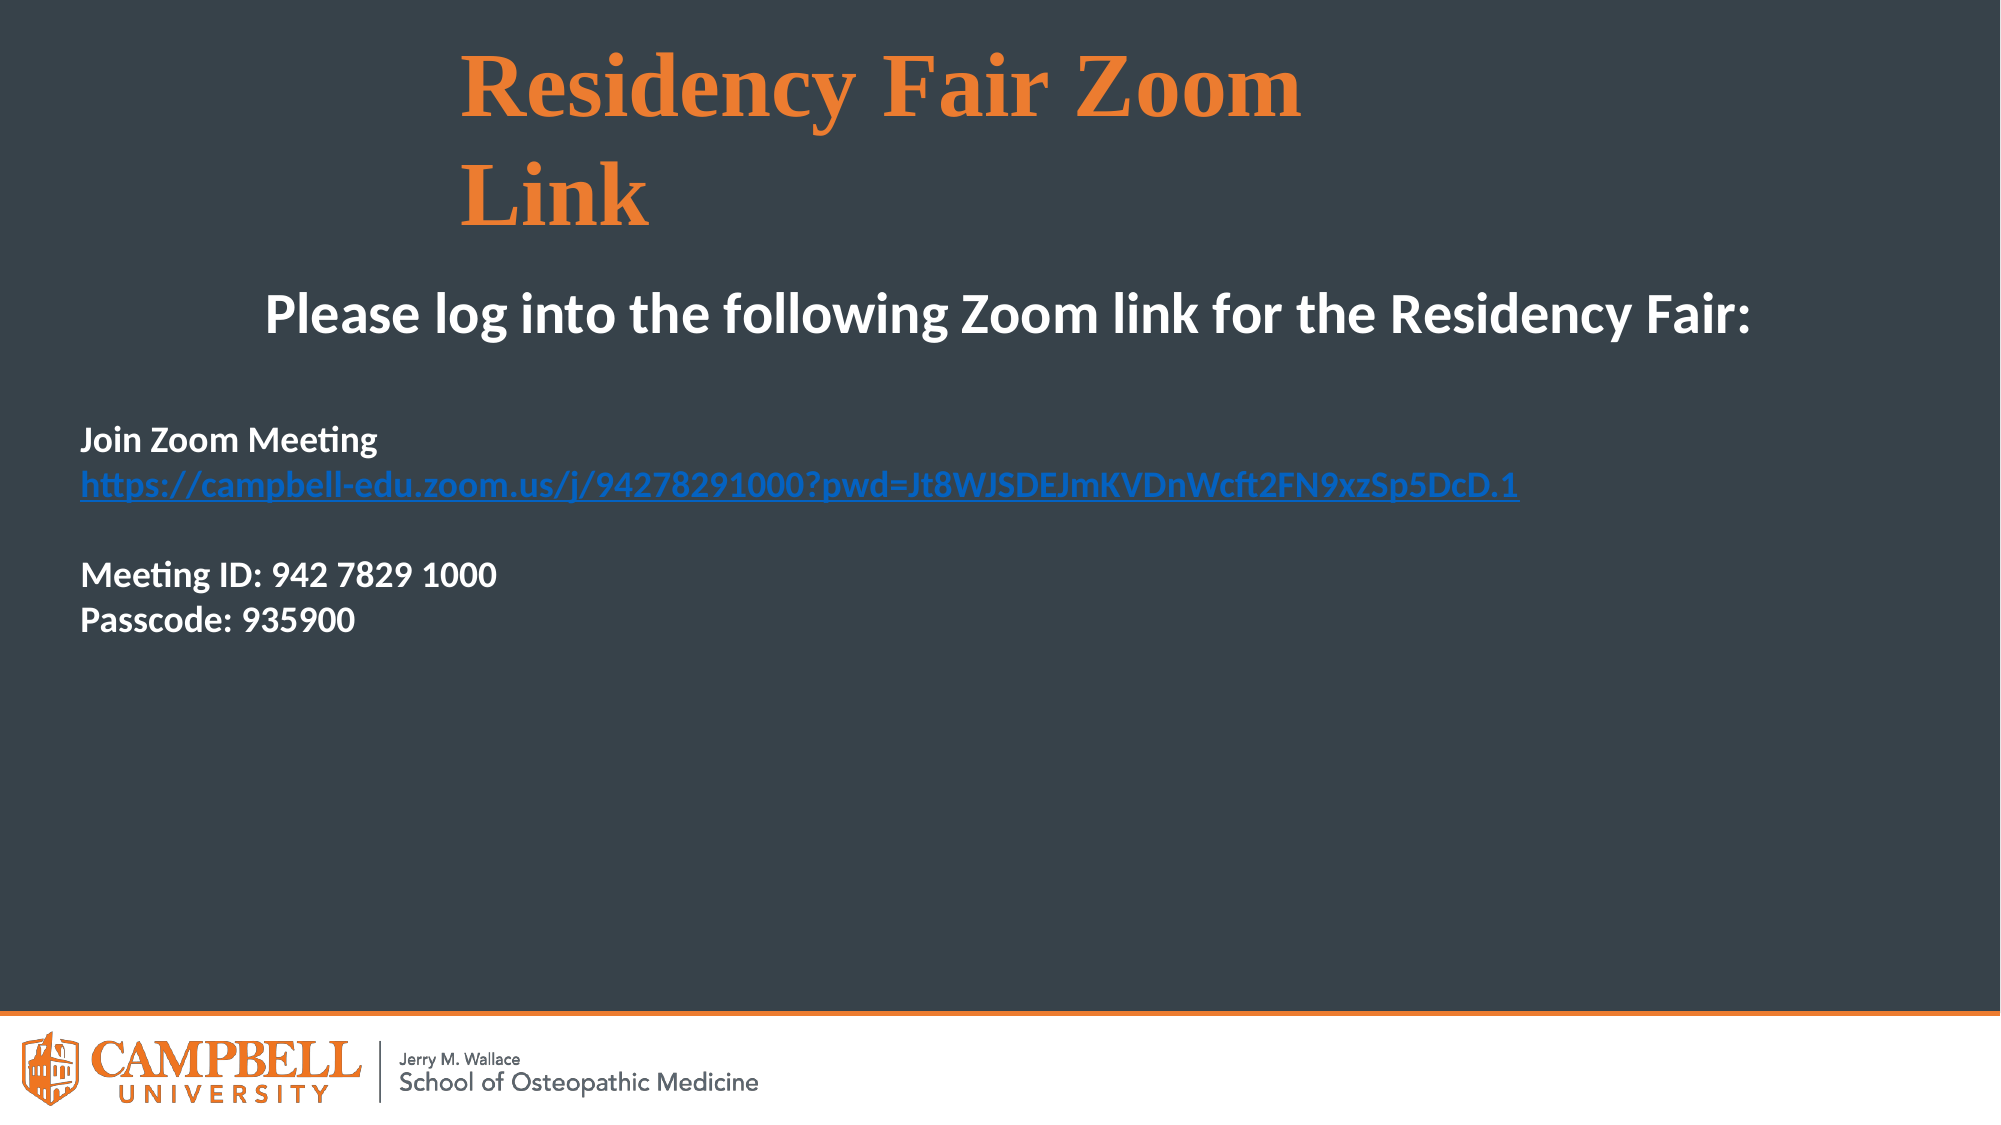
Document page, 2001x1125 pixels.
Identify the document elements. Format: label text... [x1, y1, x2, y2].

picture [22, 1031, 758, 1106]
text_box Please log into the following Zoom link for the Residency Fair: Join Zoom Meeting https://campbell-edu.zoom.us/j/94278291000?pwd=Jt8WJSDEJmKVDnWcft2FN9xzSp5DcD.1 Meeting ID: 942 7829 1000 Passcode: 935900 [80, 275, 1891, 721]
text_box Residency Fair Zoom Link [458, 24, 1513, 245]
